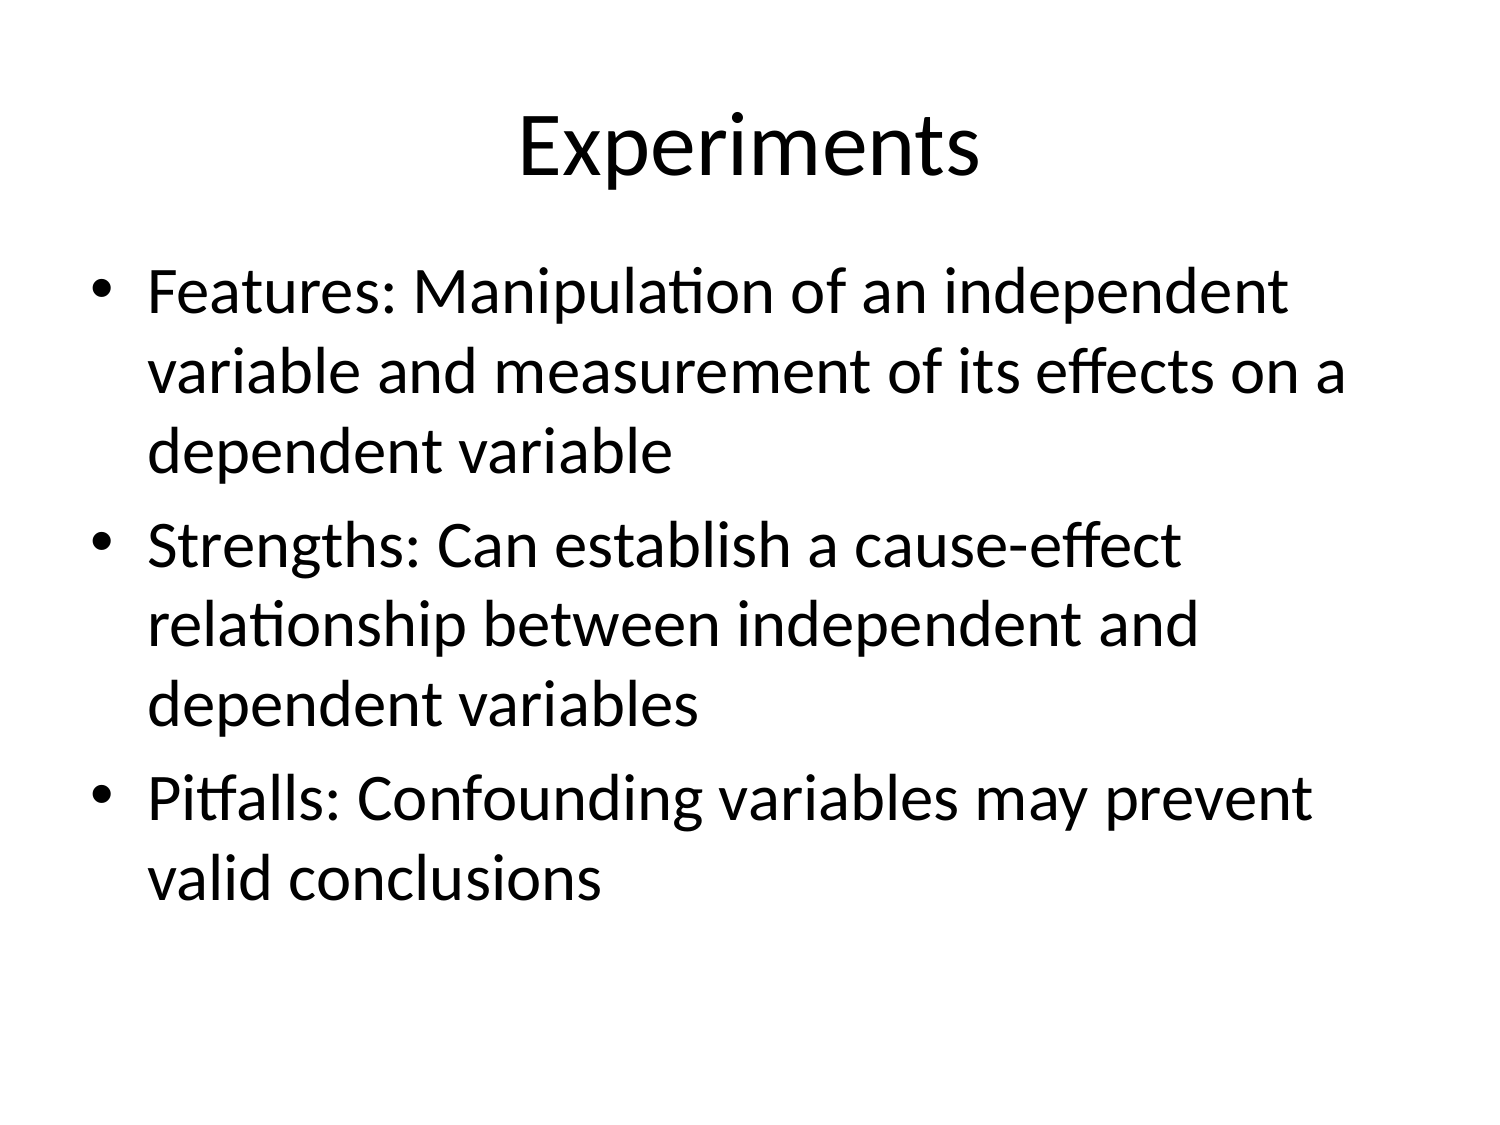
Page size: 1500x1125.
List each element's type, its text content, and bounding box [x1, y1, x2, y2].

title Experiments [75, 45, 1425, 233]
list Features: Manipulation of an independent variable and measurement of its effects on a dependent variable Strengths: Can establish a cause-effect relationship between independent and dependent variables Pitfalls: Confounding variables may prevent valid conclusions [75, 239, 1375, 990]
